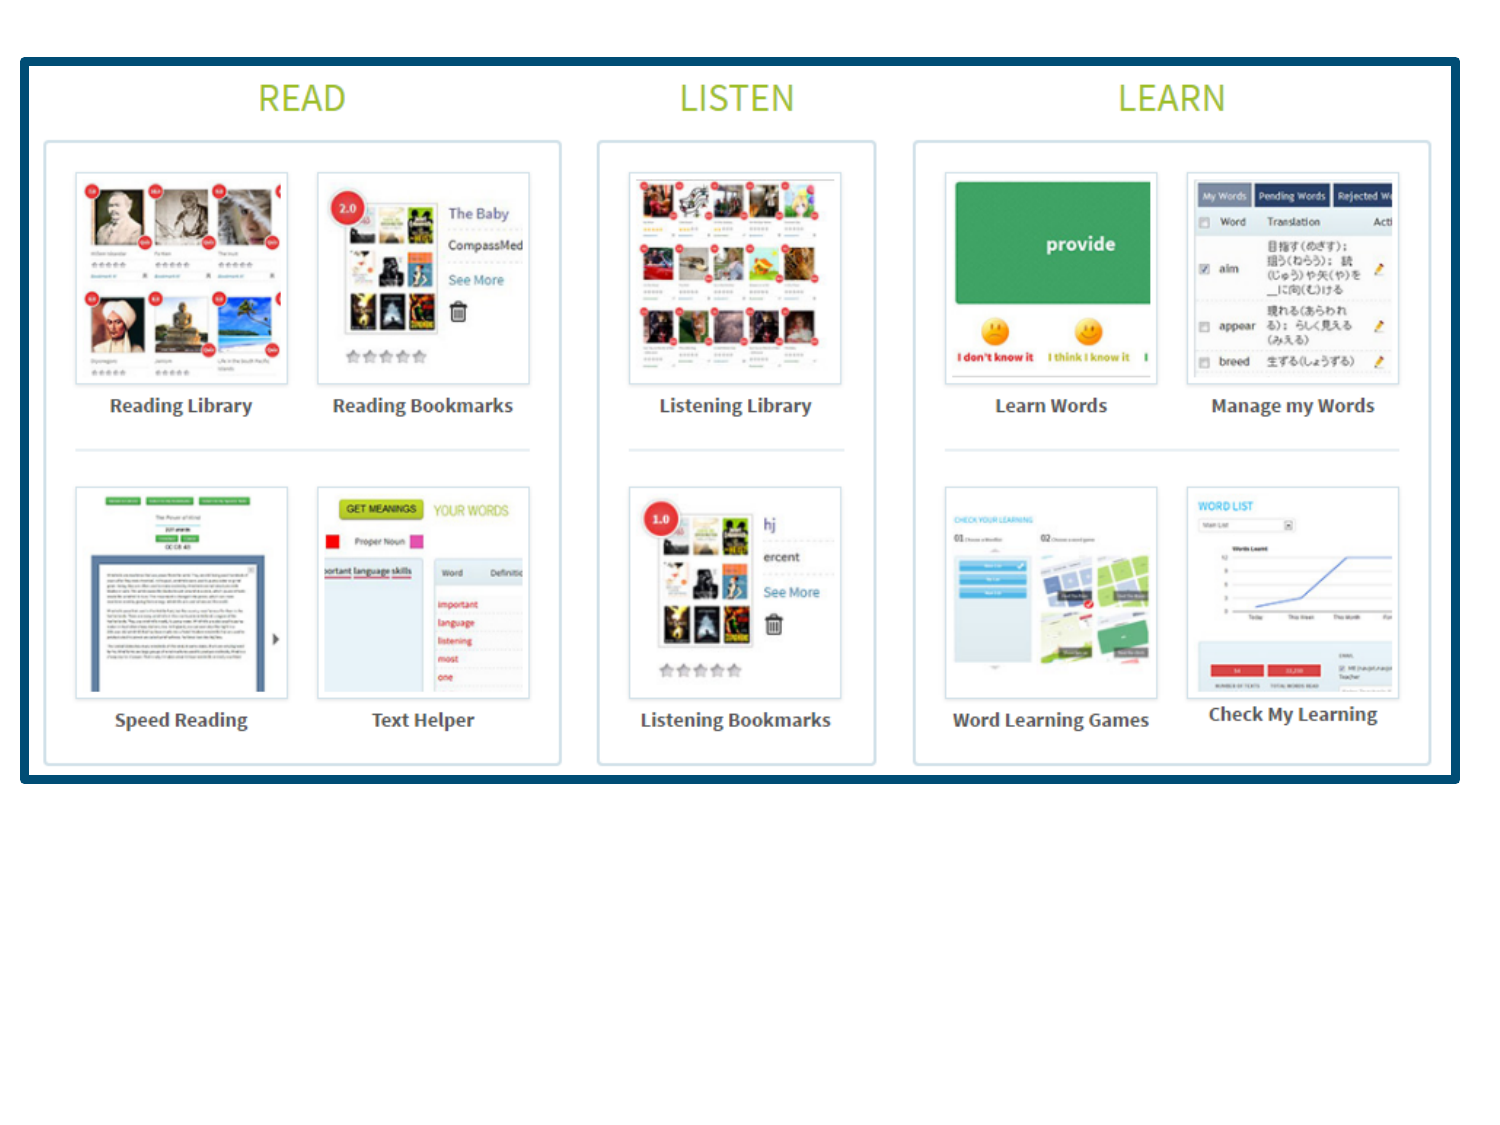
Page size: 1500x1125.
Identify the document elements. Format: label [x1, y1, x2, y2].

picture [30, 67, 1450, 774]
